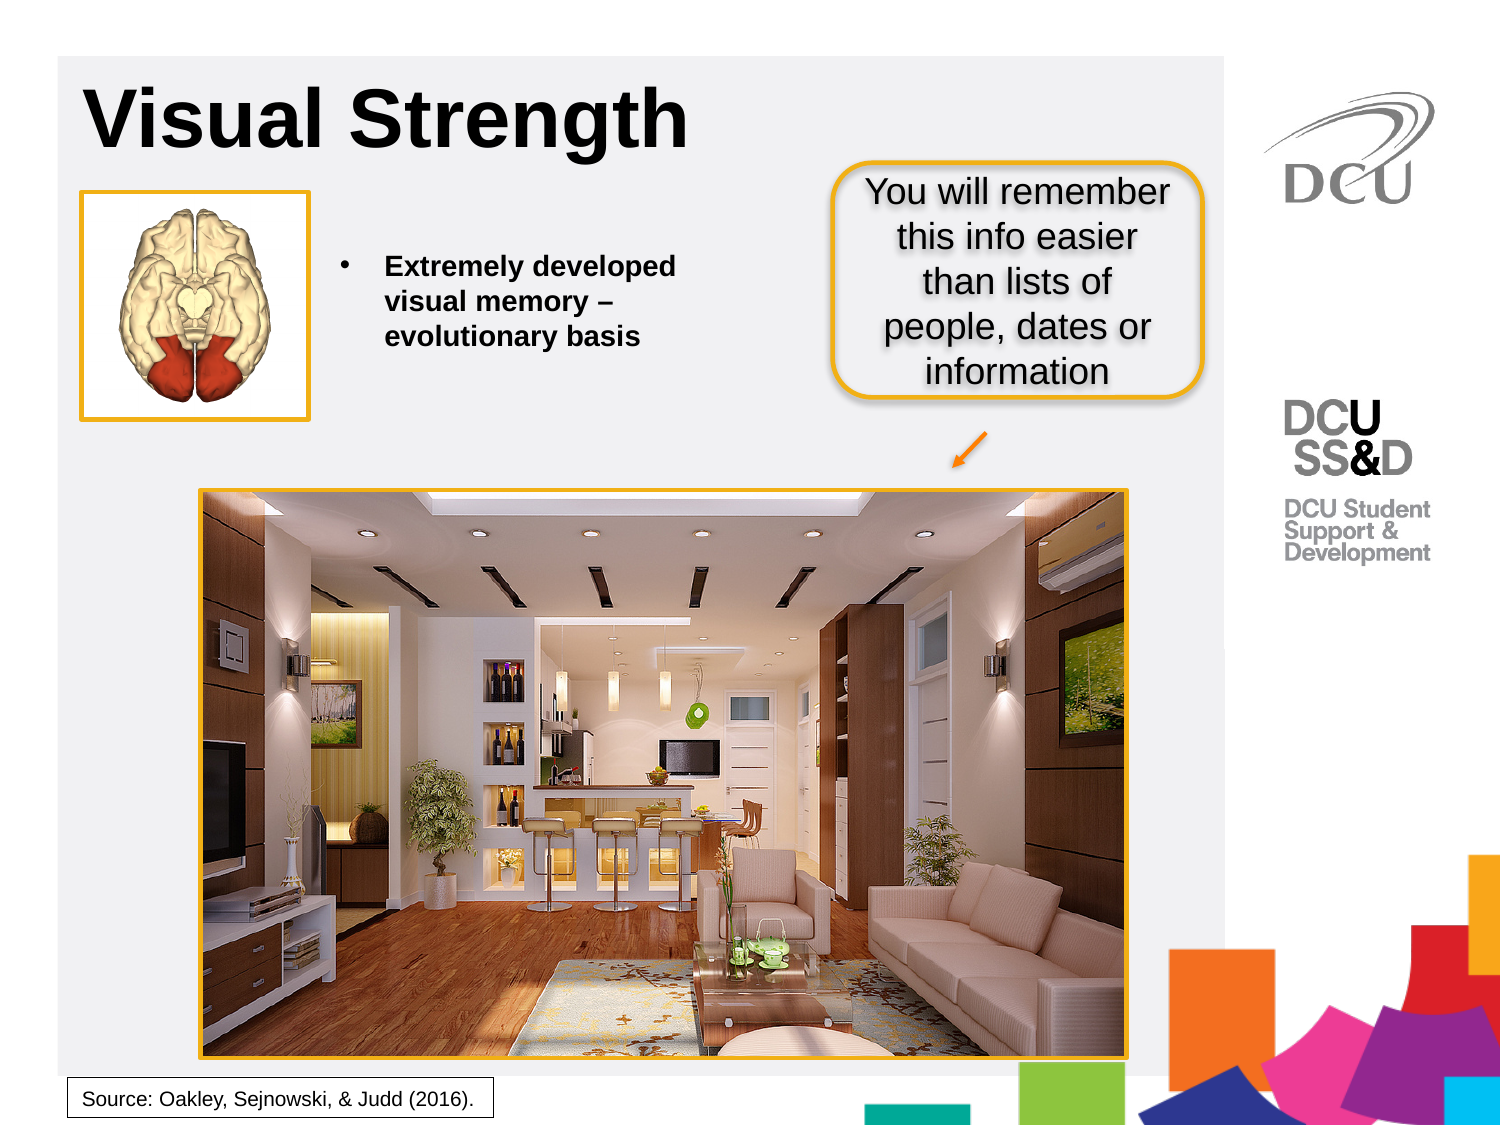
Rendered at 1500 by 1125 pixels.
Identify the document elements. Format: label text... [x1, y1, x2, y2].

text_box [951, 432, 987, 469]
picture [57, 0, 1500, 1125]
text_box You will remember this info easier than lists of people, dates or information [831, 162, 1204, 399]
list Visual Strength [67, 56, 1124, 185]
list Extremely developed visual memory – evolutionary basis [324, 239, 762, 362]
text_box Source: Oakley, Sejnowski, & Judd (2016). [67, 1077, 494, 1118]
